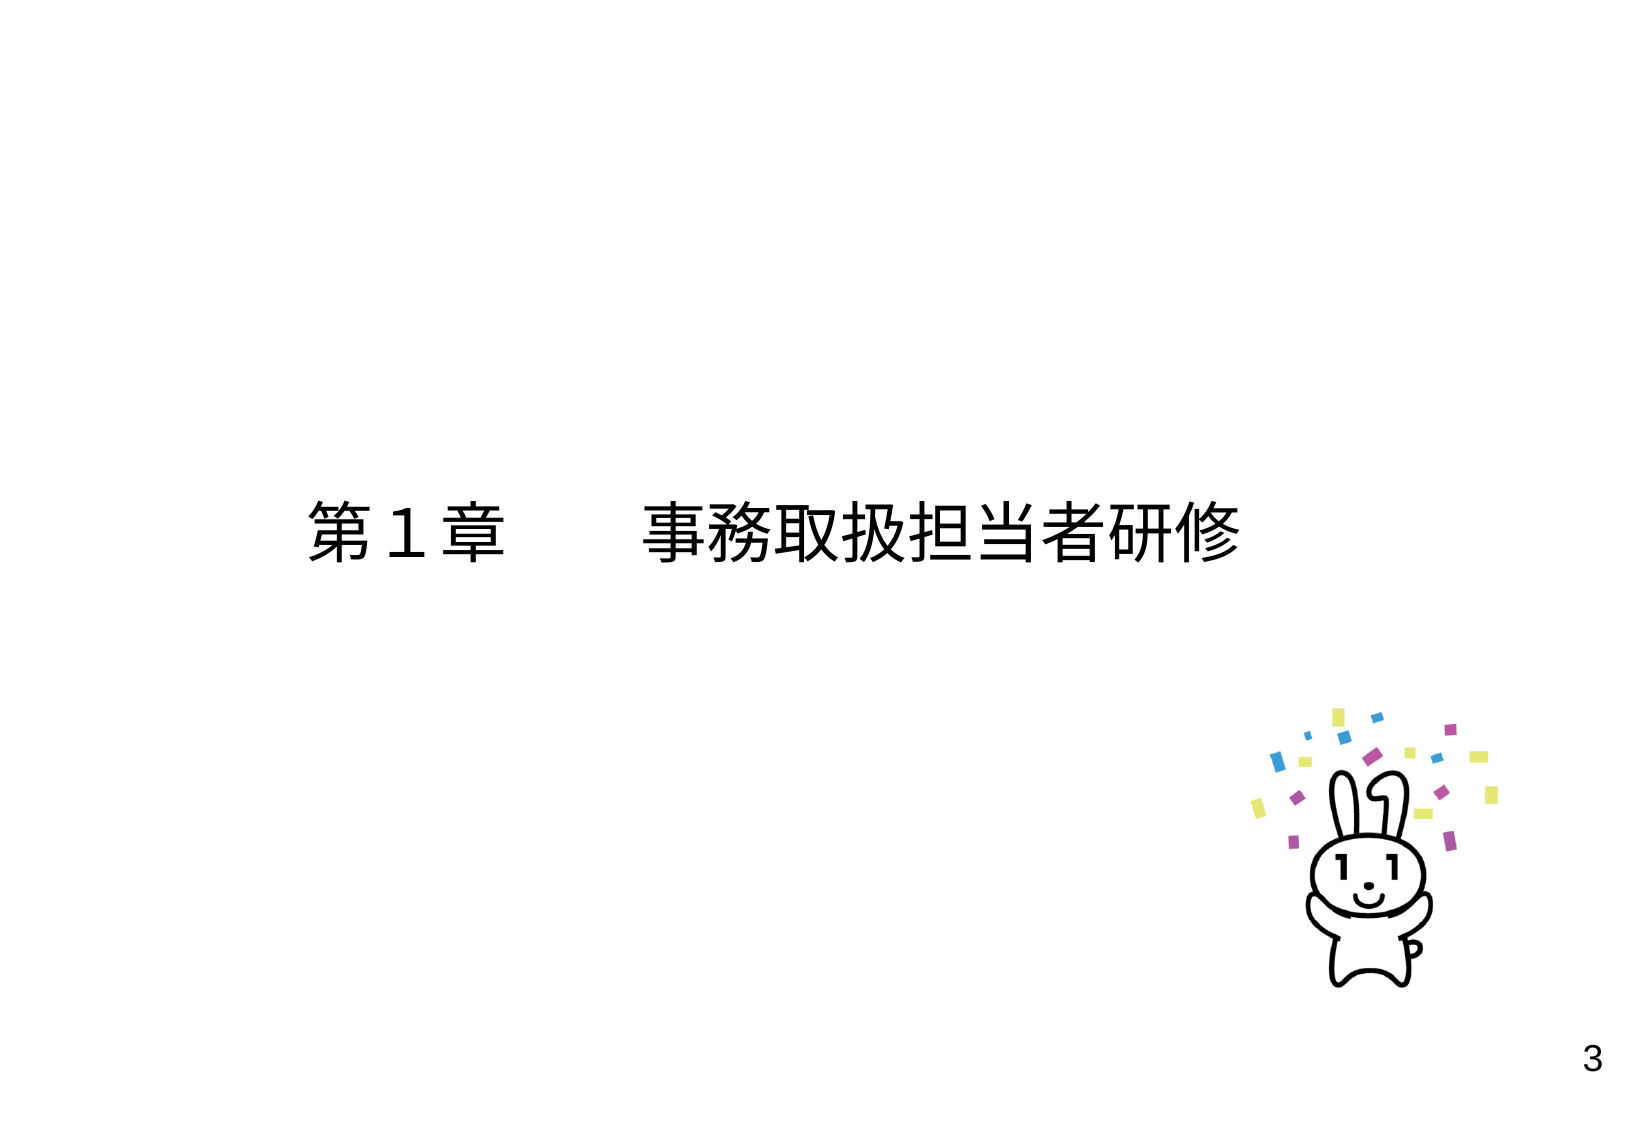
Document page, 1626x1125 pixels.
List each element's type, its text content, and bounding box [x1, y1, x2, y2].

text_box 第１章 事務取扱担当者研修 [300, 503, 1355, 635]
picture [1241, 650, 1511, 1027]
text_box 3 [1582, 1026, 1620, 1087]
